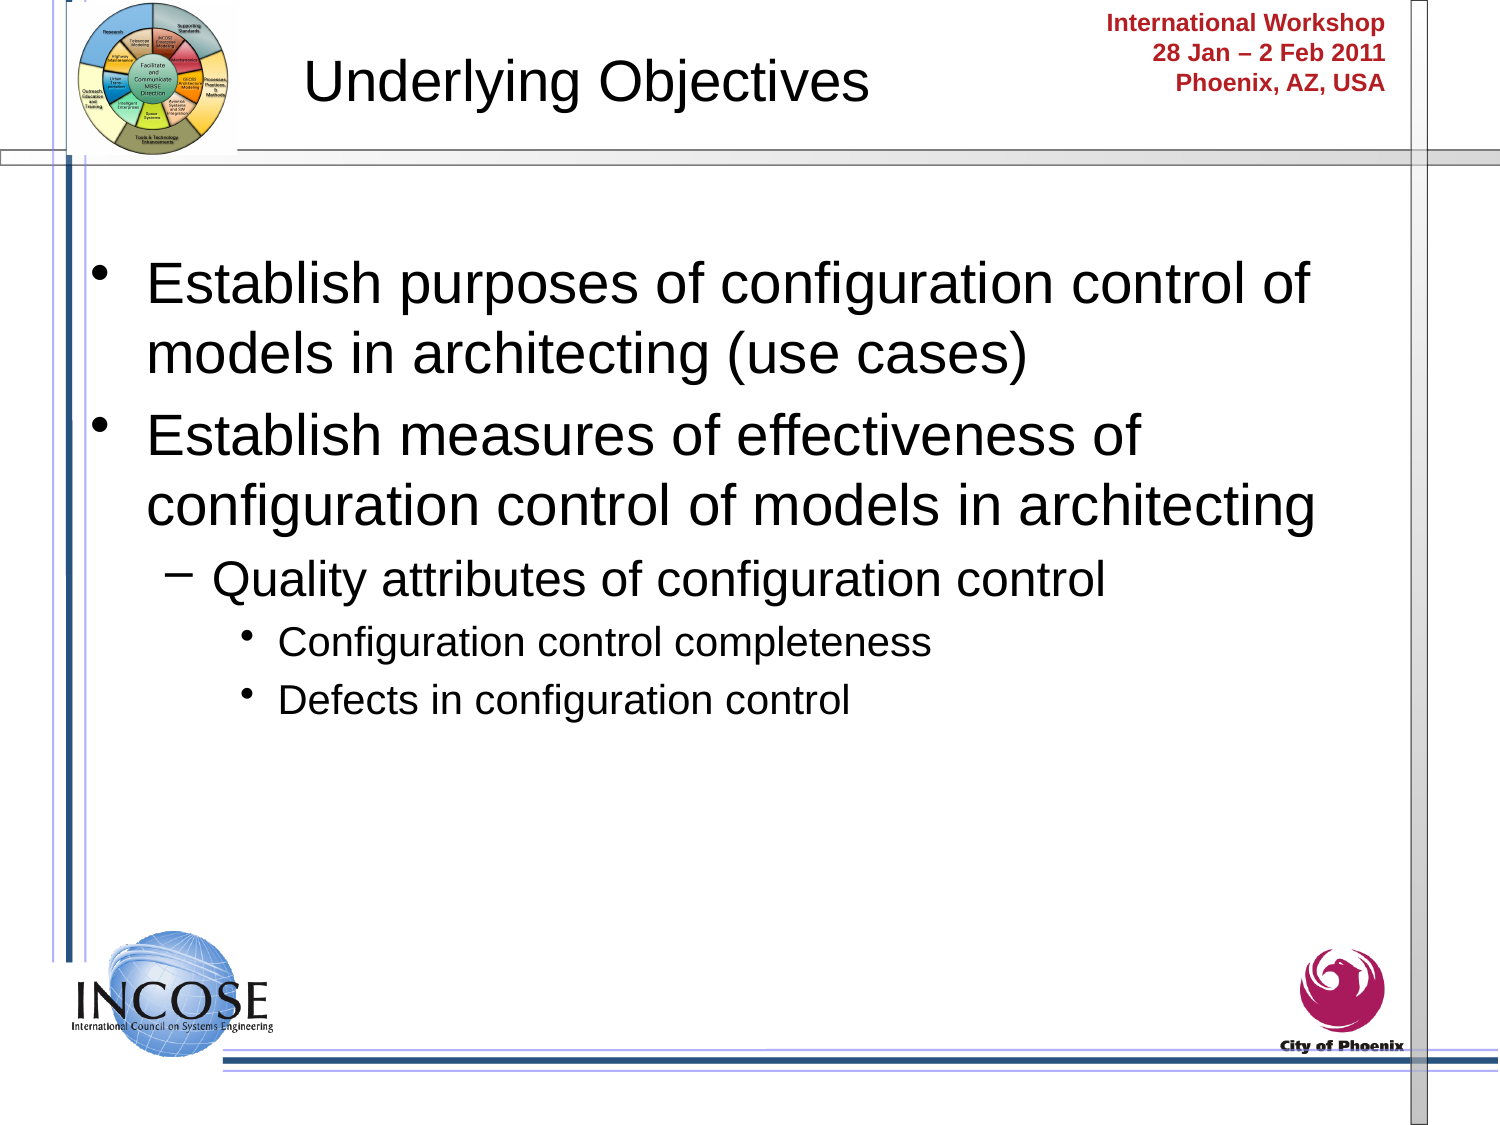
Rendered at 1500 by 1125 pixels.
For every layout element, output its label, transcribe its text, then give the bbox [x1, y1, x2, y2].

title Underlying Objectives [74, 0, 1101, 157]
picture [1280, 1006, 1404, 1048]
picture [72, 931, 273, 1057]
list Establish purposes of configuration control of models in architecting (use cases) Establish measures of effectiveness of configuration control of models in architecting Quality attributes of configuration control Configuration control completeness Defects in configuration control [74, 237, 1426, 1006]
